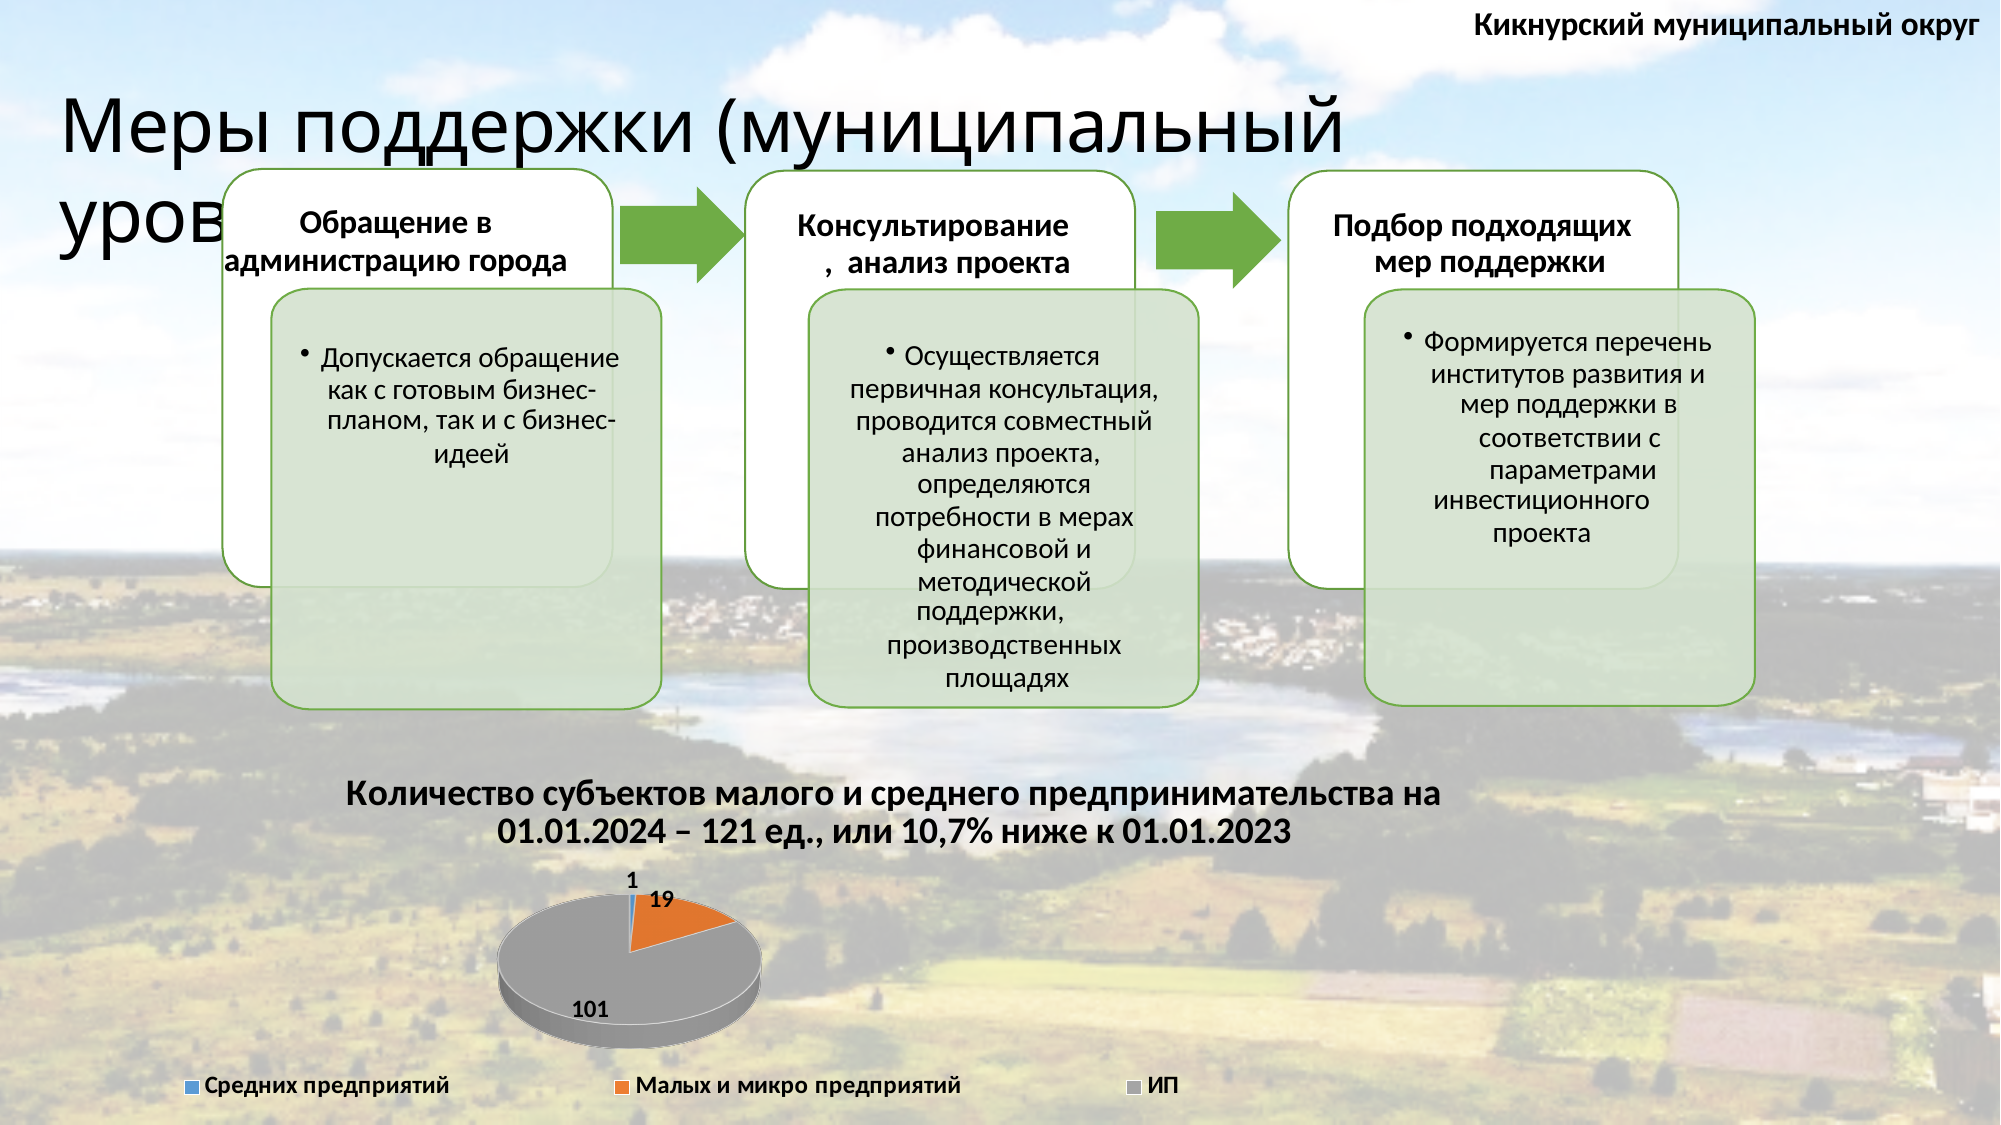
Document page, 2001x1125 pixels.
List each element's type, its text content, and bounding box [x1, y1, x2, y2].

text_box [270, 287, 663, 711]
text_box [807, 288, 1200, 709]
text_box [1156, 191, 1282, 289]
text_box [620, 186, 744, 284]
text_box Меры поддержки (муниципальный уровень) [57, 75, 1450, 258]
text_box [1363, 288, 1757, 707]
chart [0, 756, 1525, 1125]
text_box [1287, 169, 1680, 591]
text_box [744, 169, 1137, 591]
text_box Кикнурский муниципальный округ [1472, 0, 1983, 42]
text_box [221, 167, 614, 589]
